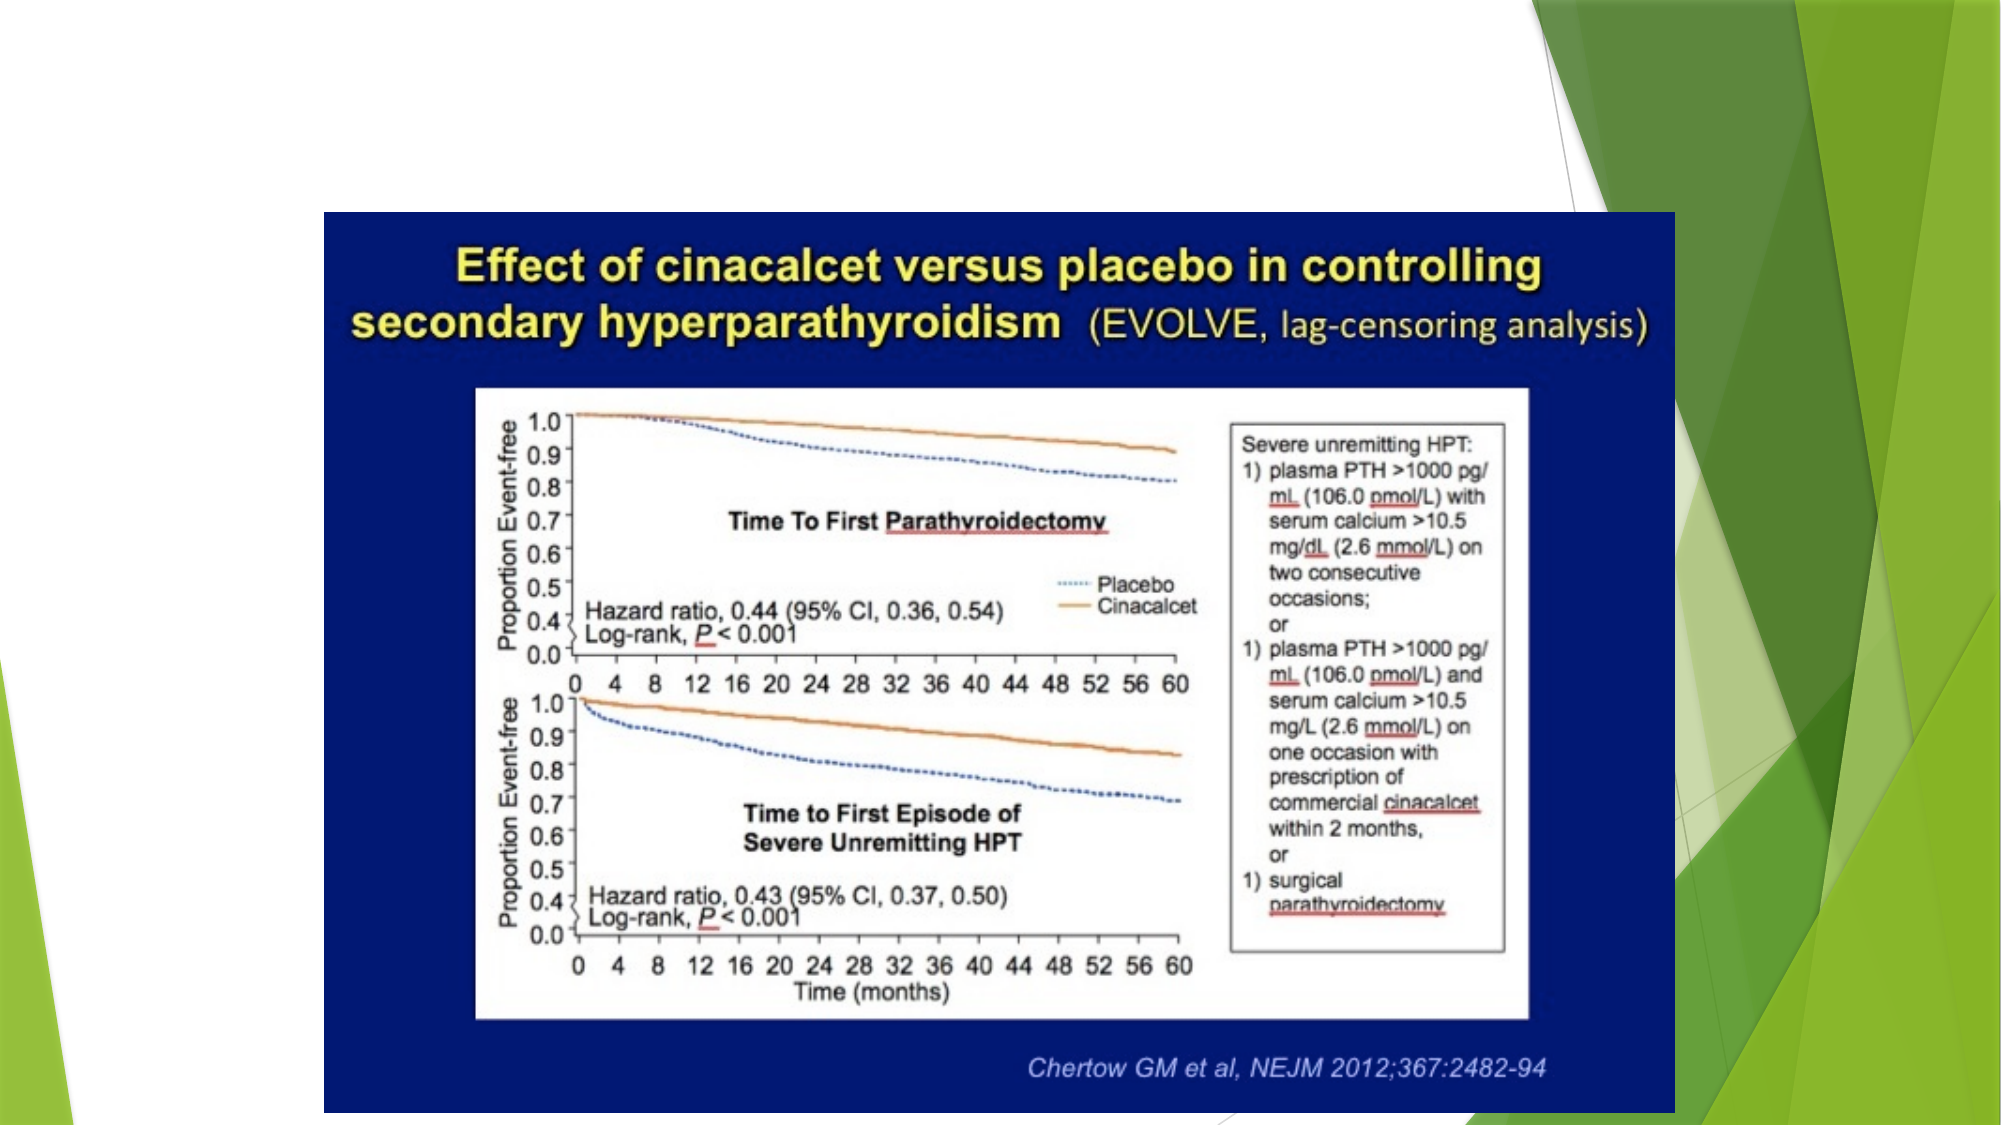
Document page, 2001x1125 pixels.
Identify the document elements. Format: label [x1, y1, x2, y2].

list [282, 193, 1717, 1125]
